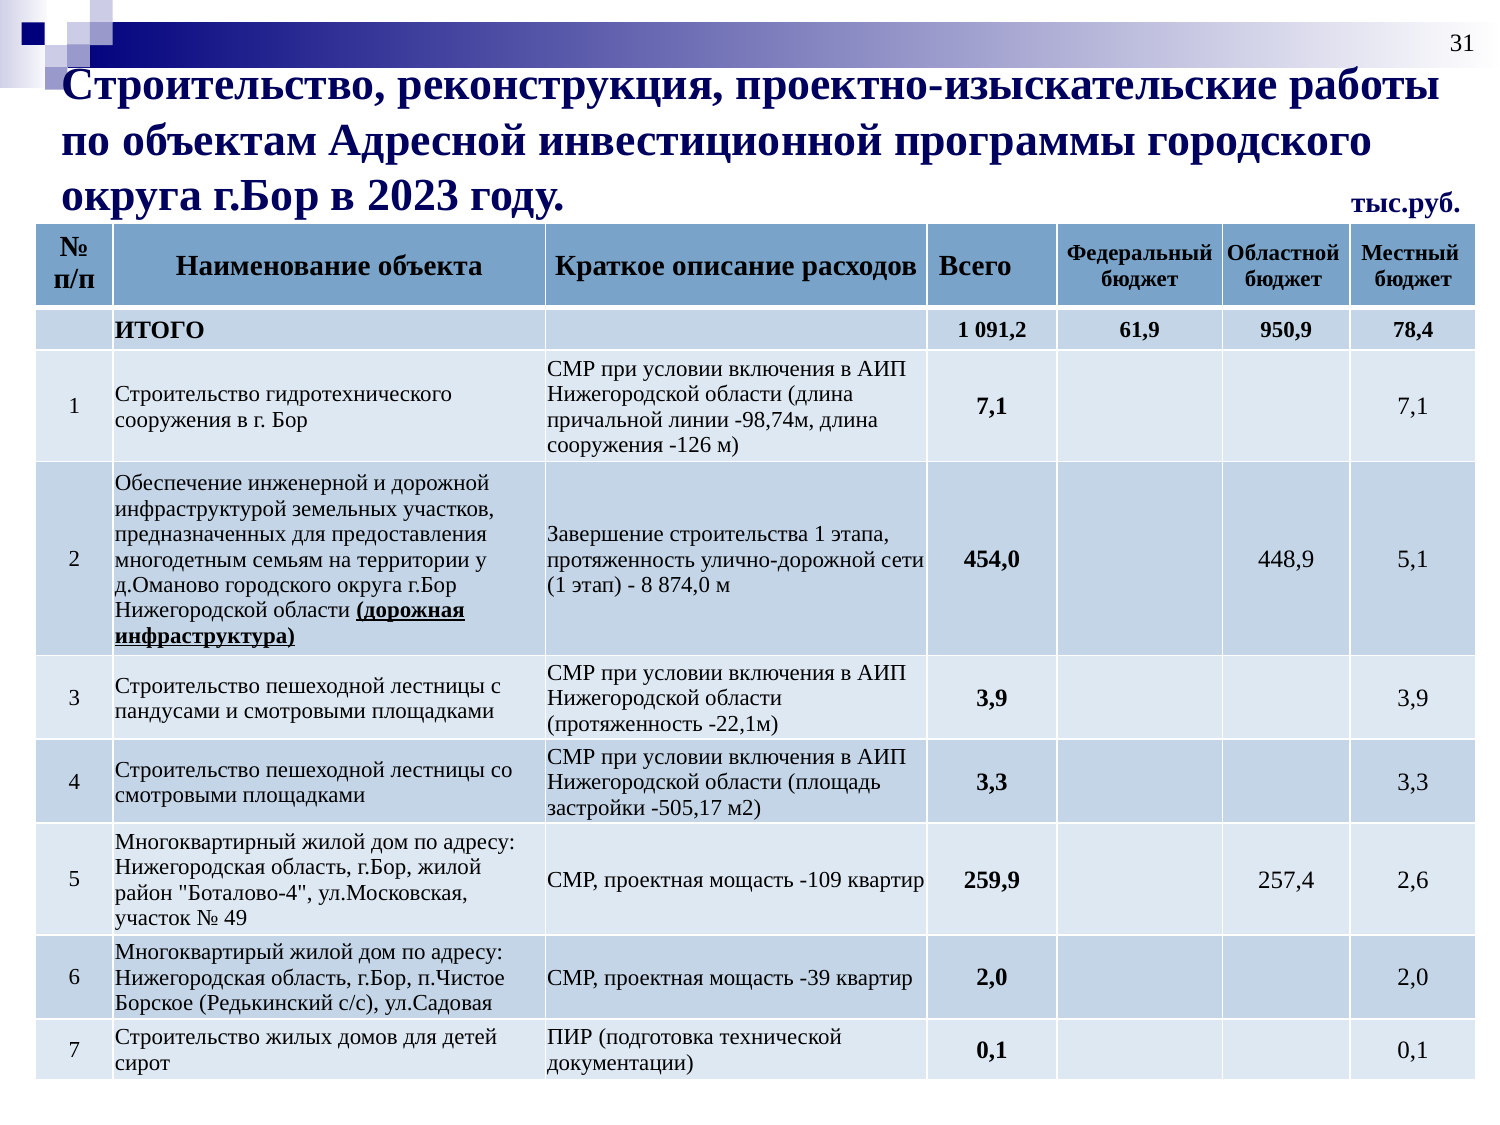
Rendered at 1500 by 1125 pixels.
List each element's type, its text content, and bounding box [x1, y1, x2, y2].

table_cell СМР при условии включения в АИП Нижегородской области (площадь застройки -505,17 м2) [546, 740, 926, 822]
table_cell Многоквартирый жилой дом по адресу: Нижегородская область, г.Бор, п.Чистое Борское (Редькинский с/с), ул.Садовая [114, 936, 545, 1018]
table_header № п/п [36, 224, 112, 305]
table_cell [36, 310, 112, 349]
table_cell Строительство гидротехнического сооружения в г. Бор [114, 351, 545, 461]
table_cell 2,6 [1351, 824, 1475, 934]
text_box тыс.руб. [1336, 175, 1476, 226]
table_cell ИТОГО [114, 310, 545, 349]
table_cell [1223, 740, 1349, 822]
table_cell [1223, 656, 1349, 738]
table_cell [1058, 351, 1222, 461]
table_cell ПИР (подготовка технической документации) [546, 1020, 926, 1079]
table_cell Строительство пешеходной лестницы со смотровыми площадками [114, 740, 545, 822]
table_cell Завершение строительства 1 этапа, протяженность улично-дорожной сети (1 этап) - 8 874,0 м [546, 462, 926, 655]
table_cell 448,9 [1223, 462, 1349, 655]
table_cell СМР, проектная мощасть -109 квартир [546, 824, 926, 934]
table_cell 7,1 [928, 351, 1056, 461]
table_cell 2 [36, 462, 112, 655]
table_cell СМР при условии включения в АИП Нижегородской области (протяженность -22,1м) [546, 656, 926, 738]
table_cell 78,4 [1351, 310, 1475, 349]
table_cell 61,9 [1058, 310, 1222, 349]
table_header Краткое описание расходов [546, 224, 926, 305]
table_cell [1058, 656, 1222, 738]
table_cell 6 [36, 936, 112, 1018]
table_cell СМР, проектная мощасть -39 квартир [546, 936, 926, 1018]
table_cell [1223, 351, 1349, 461]
table_cell [1223, 1020, 1349, 1079]
table_cell 0,1 [928, 1020, 1056, 1079]
table_cell СМР при условии включения в АИП Нижегородской области (длина причальной линии -98,74м, длина сооружения -126 м) [546, 351, 926, 461]
table_header Местный бюджет [1351, 226, 1475, 305]
table_cell [546, 310, 926, 349]
table_cell 3,9 [928, 656, 1056, 738]
table_cell 0,1 [1351, 1020, 1475, 1079]
table_header Наименование объекта [114, 224, 545, 305]
table_cell 2,0 [928, 936, 1056, 1018]
table_cell 5 [36, 824, 112, 934]
slide_number 31 [1139, 3, 1490, 79]
table_cell 2,0 [1351, 936, 1475, 1018]
table_cell 3 [36, 656, 112, 738]
table_cell [1058, 740, 1222, 822]
table_cell 950,9 [1223, 310, 1349, 349]
table_cell [1058, 936, 1222, 1018]
table_cell 259,9 [928, 824, 1056, 934]
table_header Федеральный бюджет [1058, 224, 1222, 305]
table_cell 3,3 [928, 740, 1056, 822]
table_header Всего [928, 224, 1056, 305]
table_cell 3,9 [1351, 656, 1475, 738]
table_cell [1058, 462, 1222, 655]
table_cell 7 [36, 1020, 112, 1079]
table_cell Многоквартирный жилой дом по адресу: Нижегородская область, г.Бор, жилой район "Боталово-4", ул.Московская, участок № 49 [114, 824, 545, 934]
table_cell 7,1 [1351, 351, 1475, 461]
table_cell 3,3 [1351, 740, 1475, 822]
table_cell 454,0 [928, 462, 1056, 655]
table_cell 1 091,2 [928, 310, 1056, 349]
table_cell [1058, 824, 1222, 934]
table_cell 257,4 [1223, 824, 1349, 934]
table_cell Обеспечение инженерной и дорожной инфраструктурой земельных участков, предназначенных для предоставления многодетным семьям на территории у д.Оманово городского округа г.Бор Нижегородской области (дорожная инфраструктура) [114, 462, 545, 655]
table_cell 5,1 [1351, 462, 1475, 655]
table_cell [1058, 1020, 1222, 1079]
table_cell Строительство пешеходной лестницы с пандусами и смотровыми площадками [114, 656, 545, 738]
table_cell Строительство жилых домов для детей сирот [114, 1020, 545, 1079]
table_header Областной бюджет [1223, 224, 1349, 305]
text_box Строительство, реконструкция, проектно-изыскательские работы по объектам Адресной инвестиционной программы городского округа г.Бор в 2023 году. [46, 46, 1465, 222]
table_cell [1223, 936, 1349, 1018]
table_cell 4 [36, 740, 112, 822]
table_cell 1 [36, 351, 112, 461]
